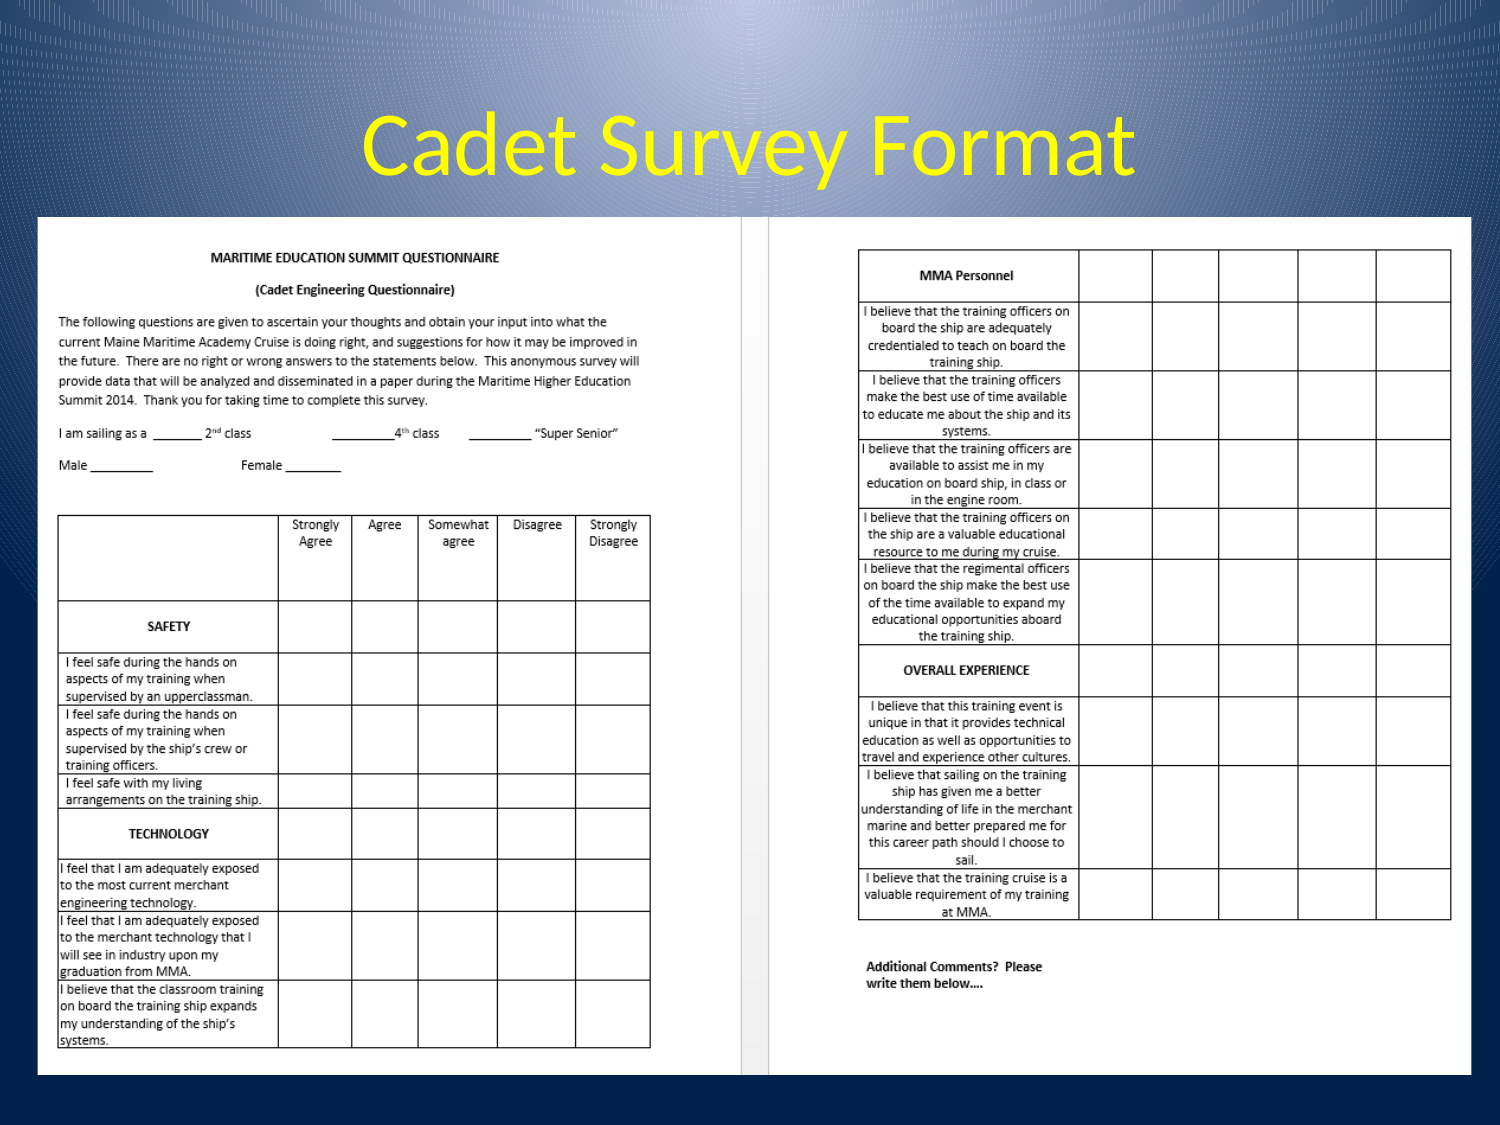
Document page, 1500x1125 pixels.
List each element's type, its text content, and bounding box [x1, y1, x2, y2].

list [37, 217, 1472, 1076]
title Cadet Survey Format [75, 45, 1425, 216]
